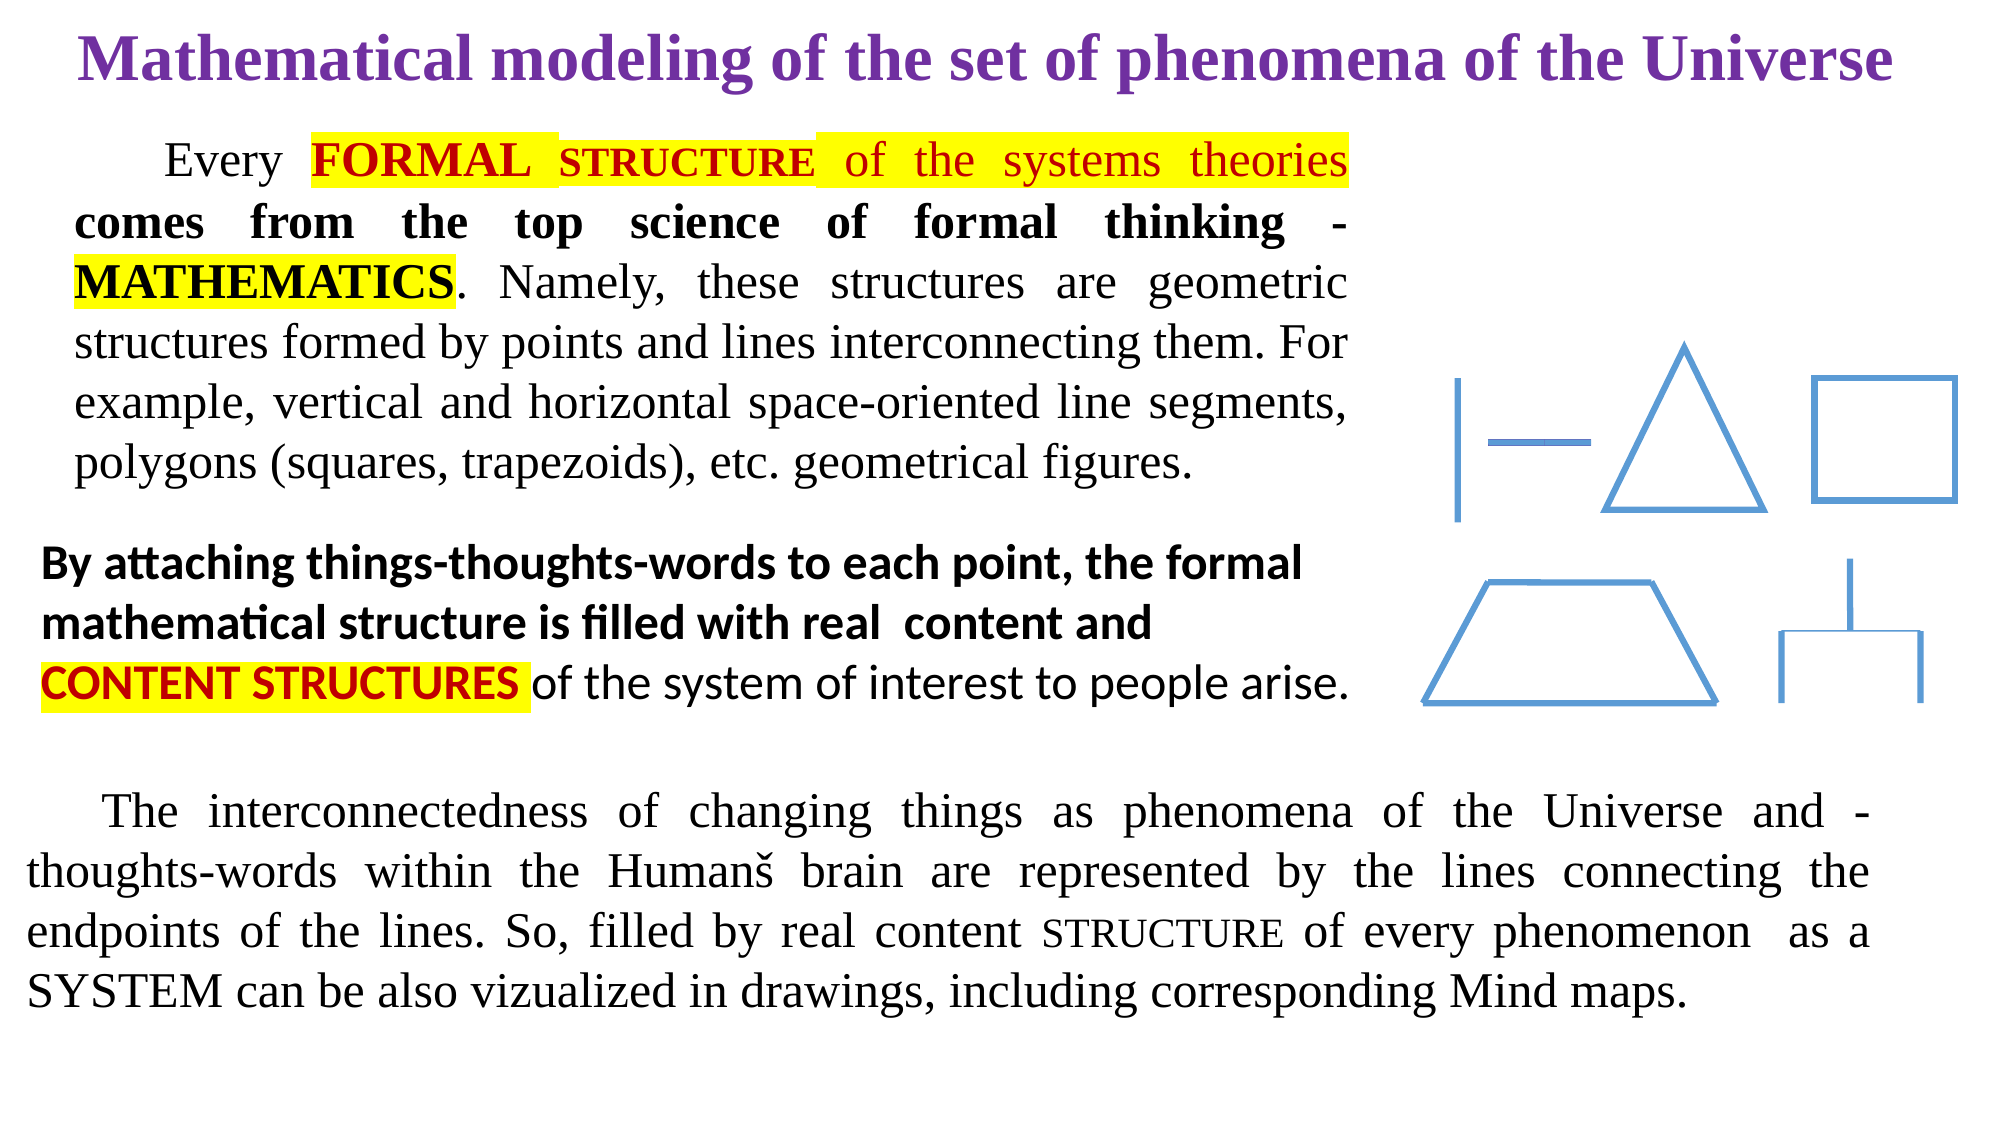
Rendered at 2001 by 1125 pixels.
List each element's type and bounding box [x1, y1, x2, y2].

text_box [11, 6, 1956, 1028]
